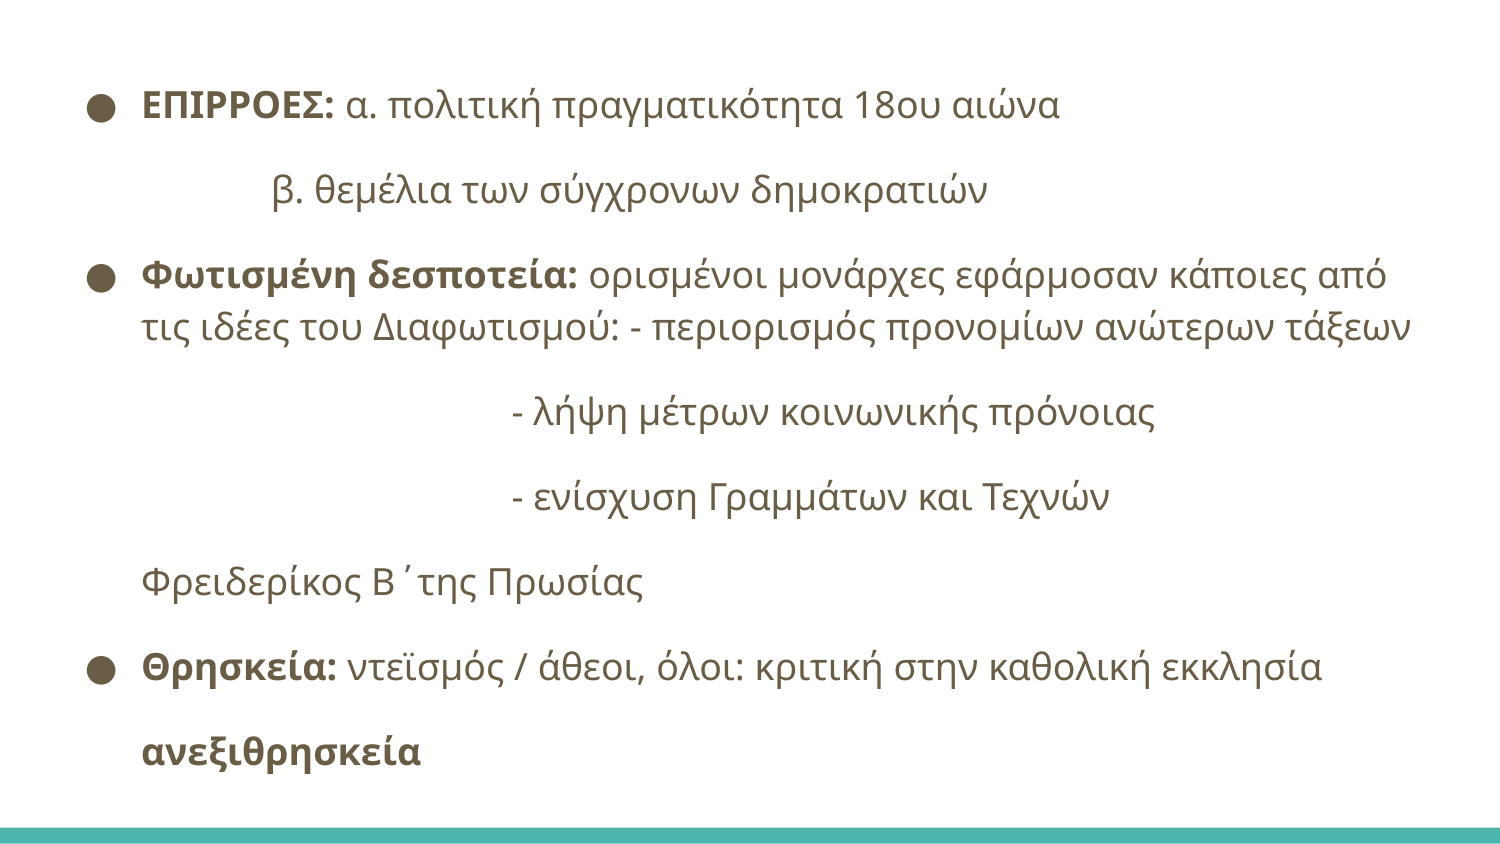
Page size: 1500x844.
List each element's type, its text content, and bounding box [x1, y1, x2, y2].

list ΕΠΙΡΡΟΕΣ: α. πολιτική πραγματικότητα 18ου αιώνα β. θεμέλια των σύγχρονων δημοκρατιών Φωτισμένη δεσποτεία: ορισμένοι μονάρχες εφάρμοσαν κάποιες από τις ιδέες του Διαφωτισμού: - περιορισμός προνομίων ανώτερων τάξεων - λήψη μέτρων κοινωνικής πρόνοιας - ενίσχυση Γραμμάτων και Τεχνών Φρειδερίκος Β΄της Πρωσίας Θρησκεία: ντεϊσμός / άθεοι, όλοι: κριτική στην καθολική εκκλησία ανεξιθρησκεία [51, 59, 1449, 787]
